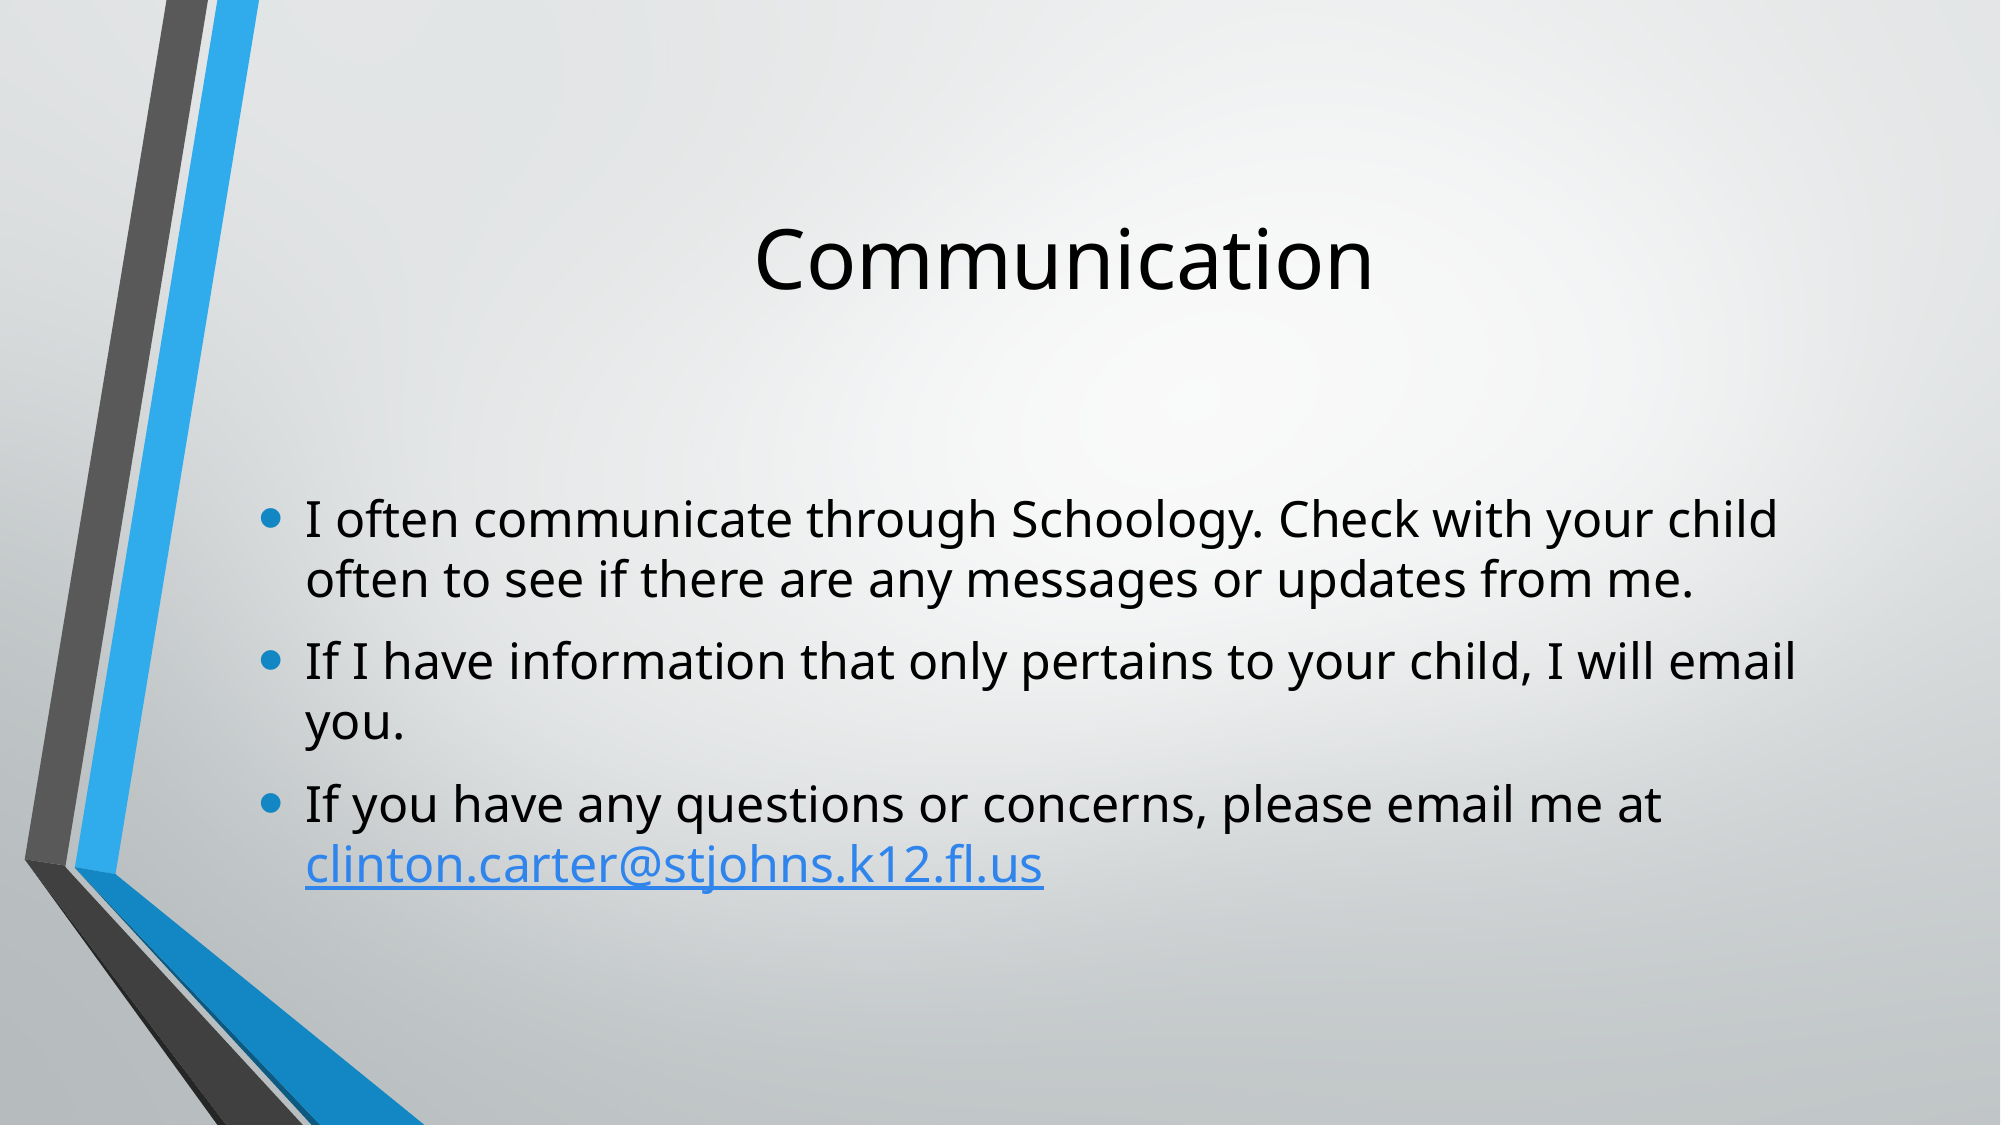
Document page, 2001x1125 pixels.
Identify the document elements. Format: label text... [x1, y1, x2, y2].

title Communication [243, 112, 1887, 400]
list I often communicate through Schoology. Check with your child often to see if there are any messages or updates from me. If I have information that only pertains to your child, I will email you. If you have any questions or concerns, please email me at clinton.carter@stjohns.k12.fl.us [243, 437, 1887, 950]
